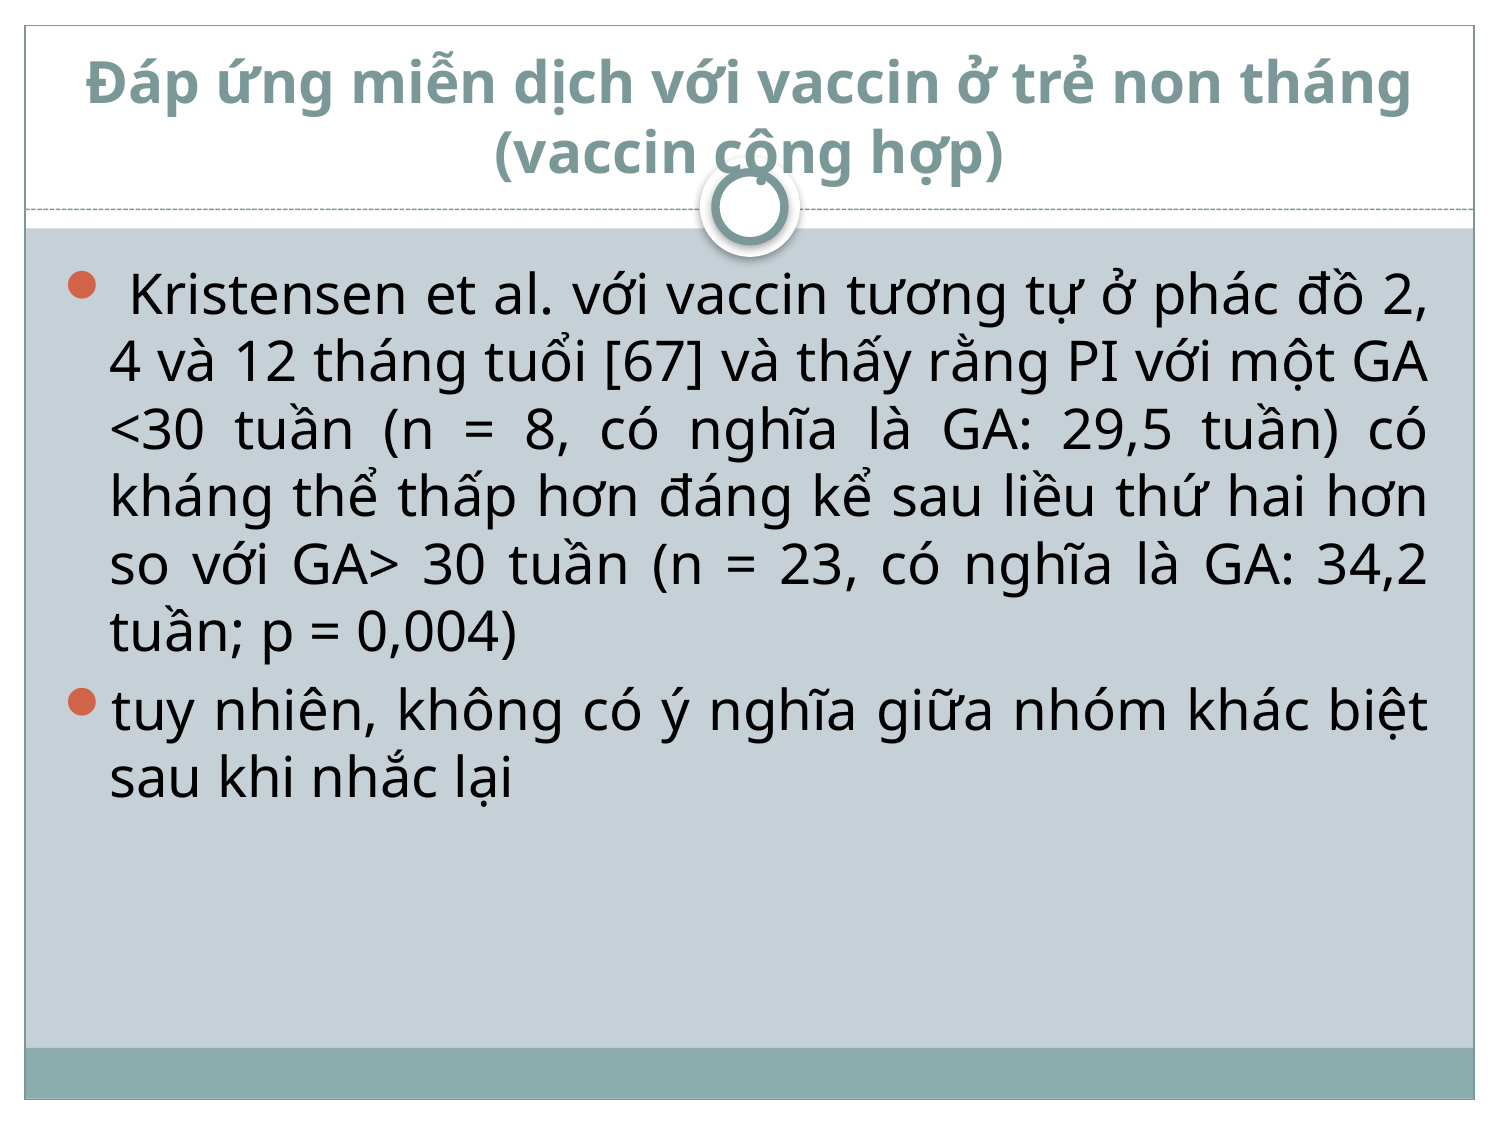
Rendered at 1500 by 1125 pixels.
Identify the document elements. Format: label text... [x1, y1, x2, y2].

list Kristensen et al. với vaccin tương tự ở phác đồ 2, 4 và 12 tháng tuổi [67] và thấy rằng PI với một GA <30 tuần (n = 8, có nghĩa là GA: 29,5 tuần) có kháng thể thấp hơn đáng kể sau liều thứ hai hơn so với GA> 30 tuần (n = 23, có nghĩa là GA: 34,2 tuần; p = 0,004) tuy nhiên, không có ý nghĩa giữa nhóm khác biệt sau khi nhắc lại [49, 250, 1445, 1001]
title Đáp ứng miễn dịch với vaccin ở trẻ non tháng (vaccin cộng hợp) [49, 138, 1450, 263]
